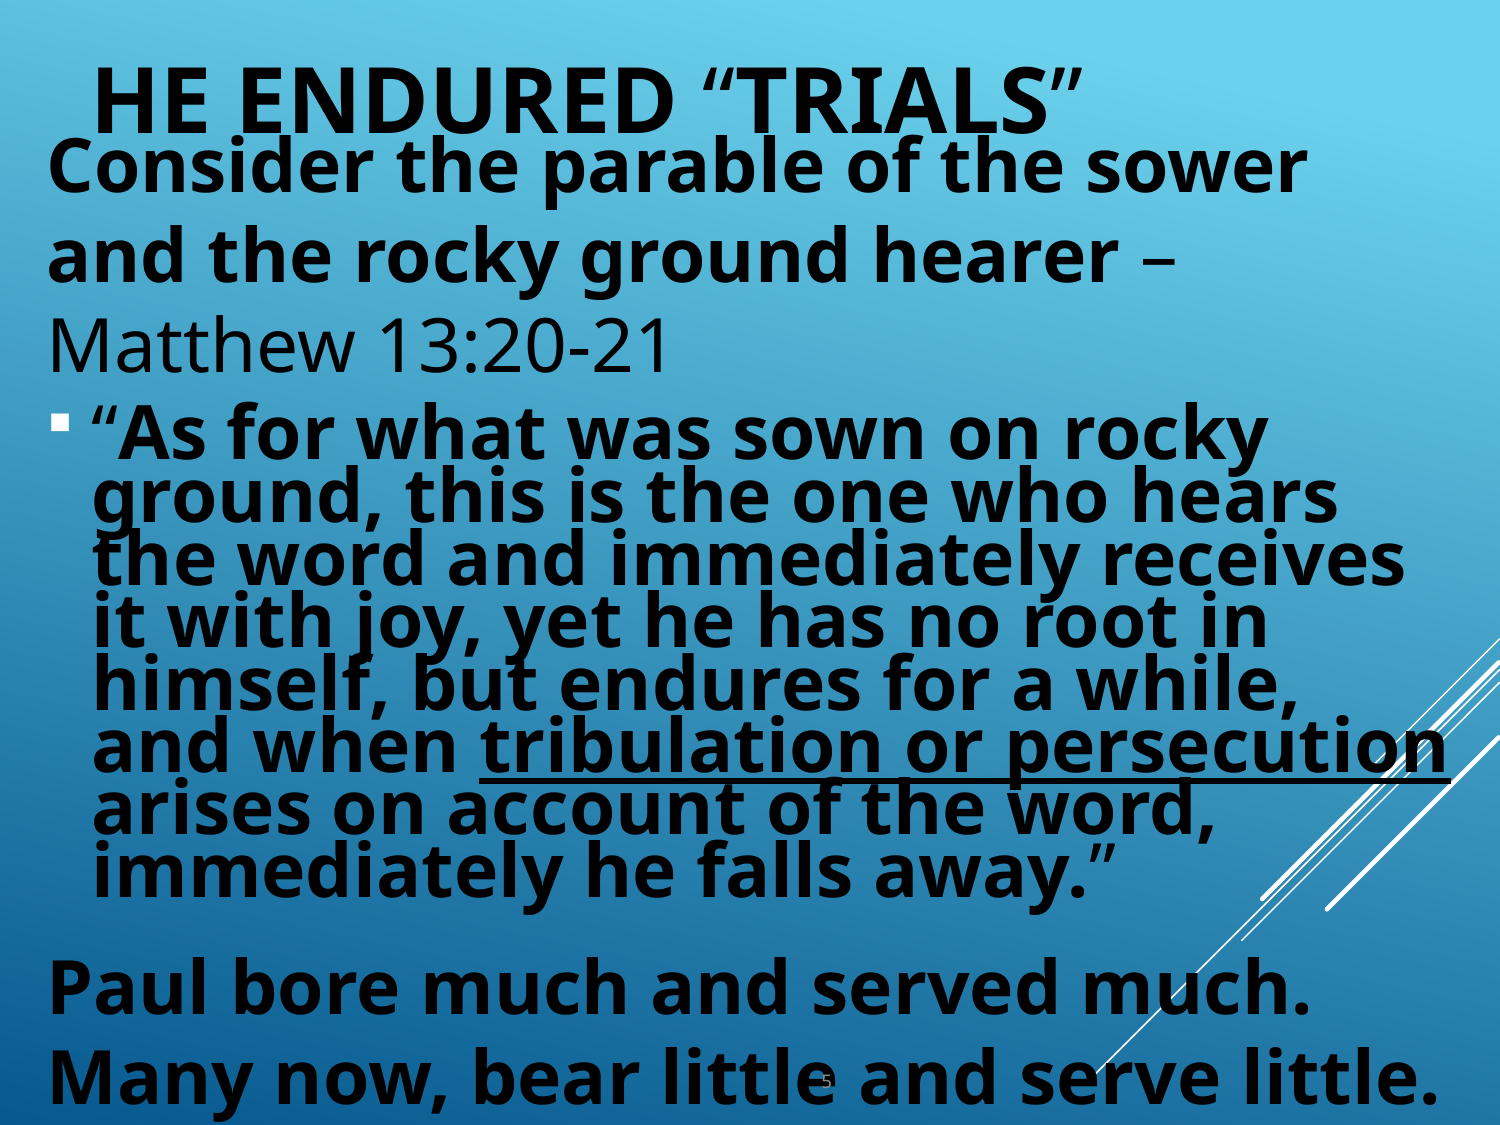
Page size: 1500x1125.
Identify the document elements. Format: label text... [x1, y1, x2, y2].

list Consider the parable of the sower and the rocky ground hearer – Matthew 13:20-21 “As for what was sown on rocky ground, this is the one who hears the word and immediately receives it with joy, yet he has no root in himself, but endures for a while, and when tribulation or persecution arises on account of the word, immediately he falls away.” Paul bore much and served much. Many now, bear little and serve little. [31, 110, 1469, 1125]
slide_number 5 [689, 1042, 848, 1103]
title He endured “trials” [75, 0, 1469, 110]
